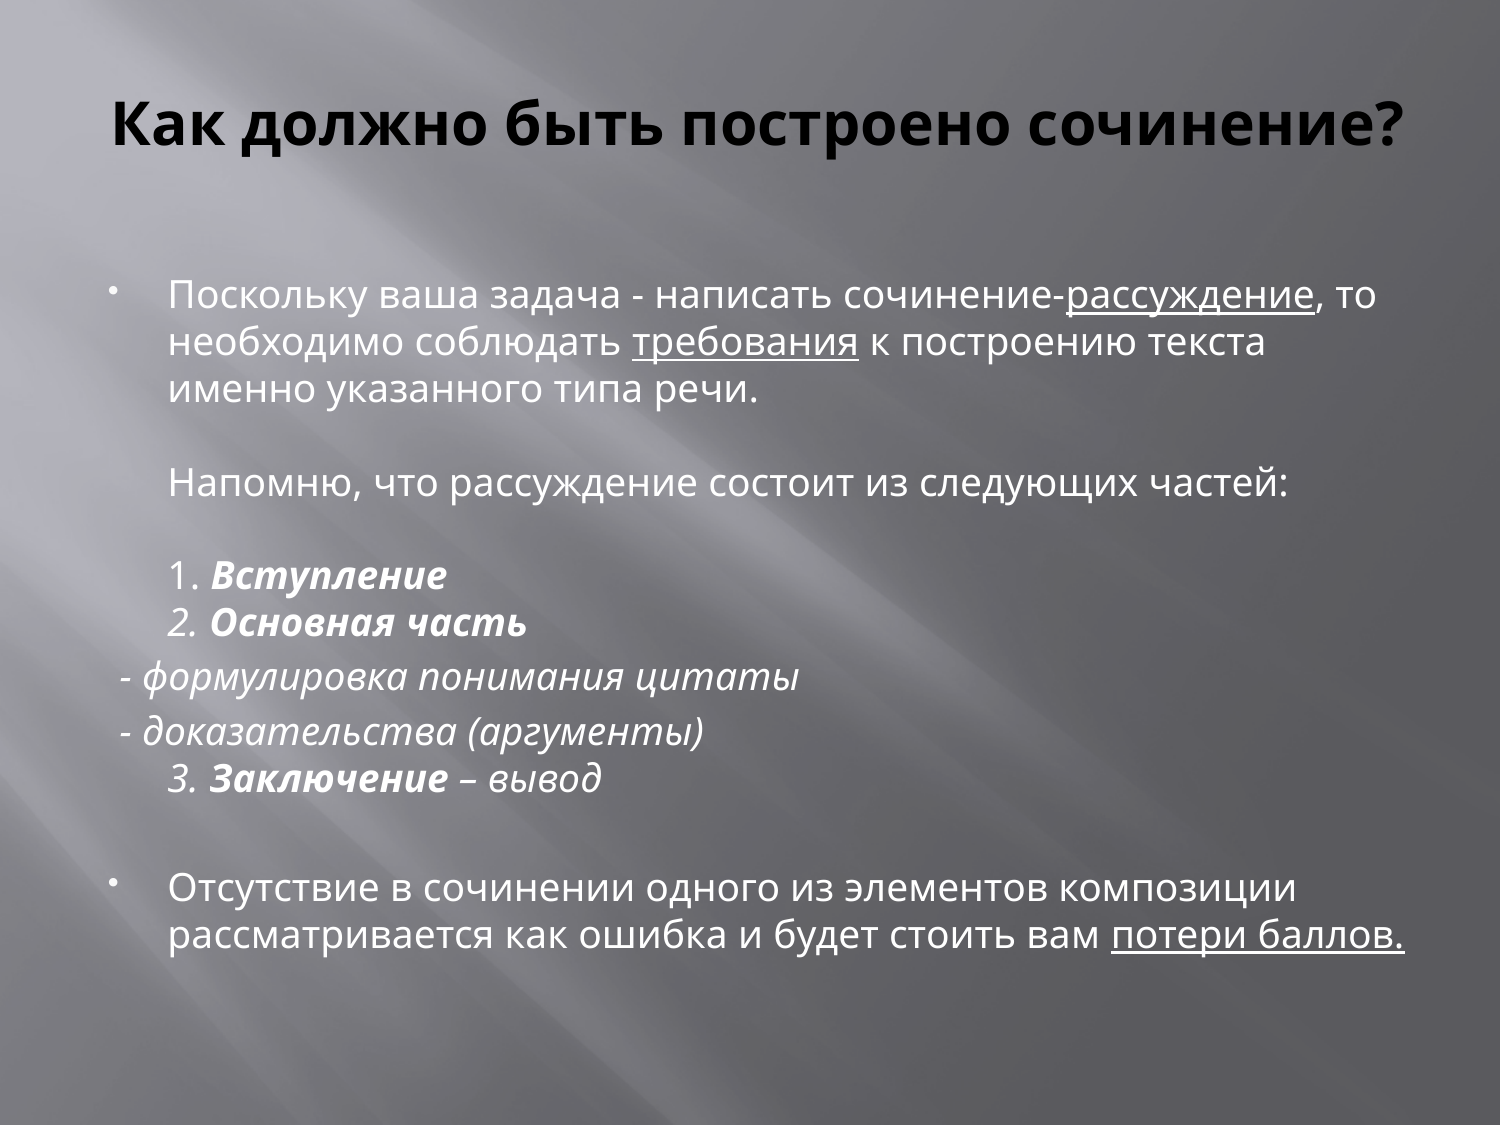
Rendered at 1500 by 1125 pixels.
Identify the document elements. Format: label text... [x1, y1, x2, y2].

title Как должно быть построено сочинение? [75, 45, 1425, 262]
list Поскольку ваша задача - написать сочинение-рассуждение, то необходимо соблюдать требования к построению текста именно указанного типа речи. Напомню, что рассуждение состоит из следующих частей: 1. Вступление 2. Основная часть - формулировка понимания цитаты - доказательства (аргументы) 3. Заключение – вывод Отсутствие в сочинении одного из элементов композиции рассматривается как ошибка и будет стоить вам потери баллов. [75, 262, 1425, 1035]
